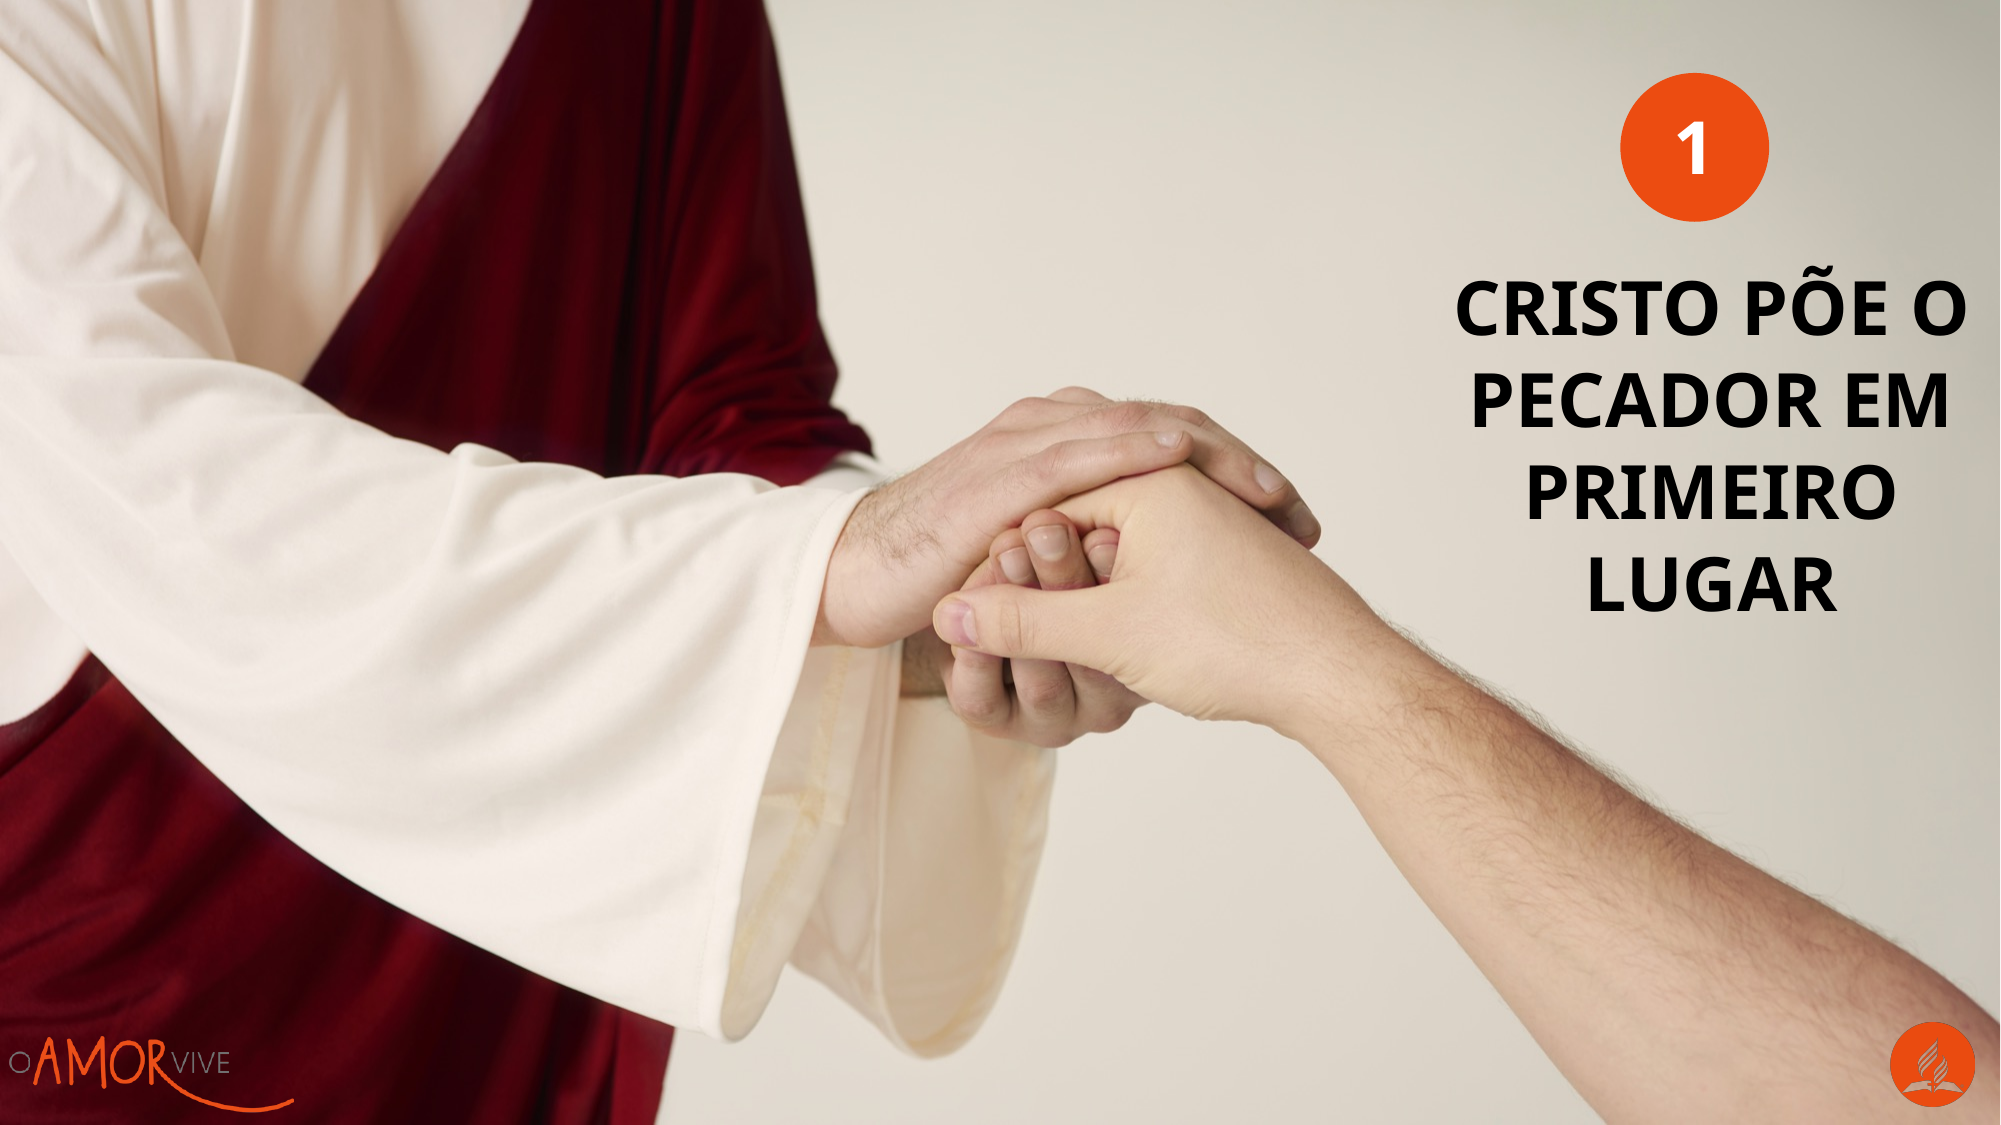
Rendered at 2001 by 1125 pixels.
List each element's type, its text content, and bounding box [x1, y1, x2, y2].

picture [0, 0, 2001, 1125]
list Cristo põe o pecador em primeiro lugar [1423, 176, 2000, 716]
text_box 1 [1620, 72, 1770, 222]
